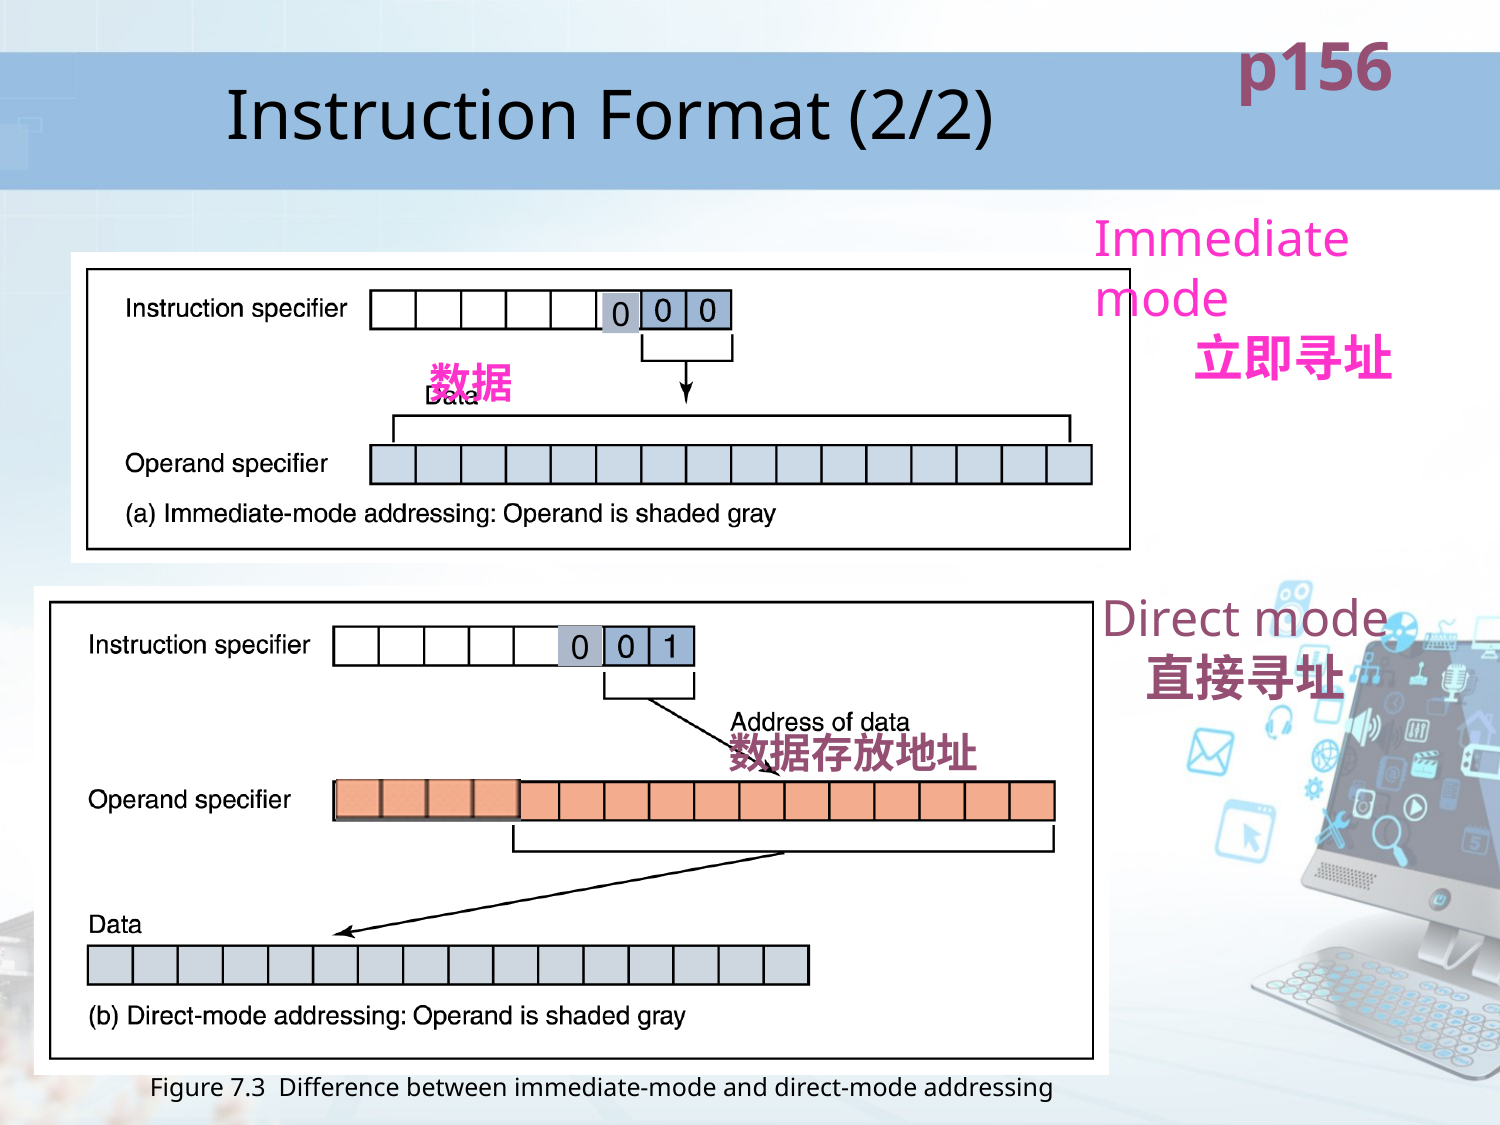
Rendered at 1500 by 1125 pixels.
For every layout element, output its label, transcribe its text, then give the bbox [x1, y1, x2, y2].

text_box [70, 198, 1500, 563]
text_box p156 [1147, 16, 1500, 111]
text_box Figure 7.3 Difference between immediate-mode and direct-mode addressing [134, 1075, 1070, 1110]
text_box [33, 579, 1431, 1075]
title Instruction Format (2/2) [210, 23, 1490, 198]
picture [0, 0, 1500, 1125]
picture [1490, 111, 1500, 198]
